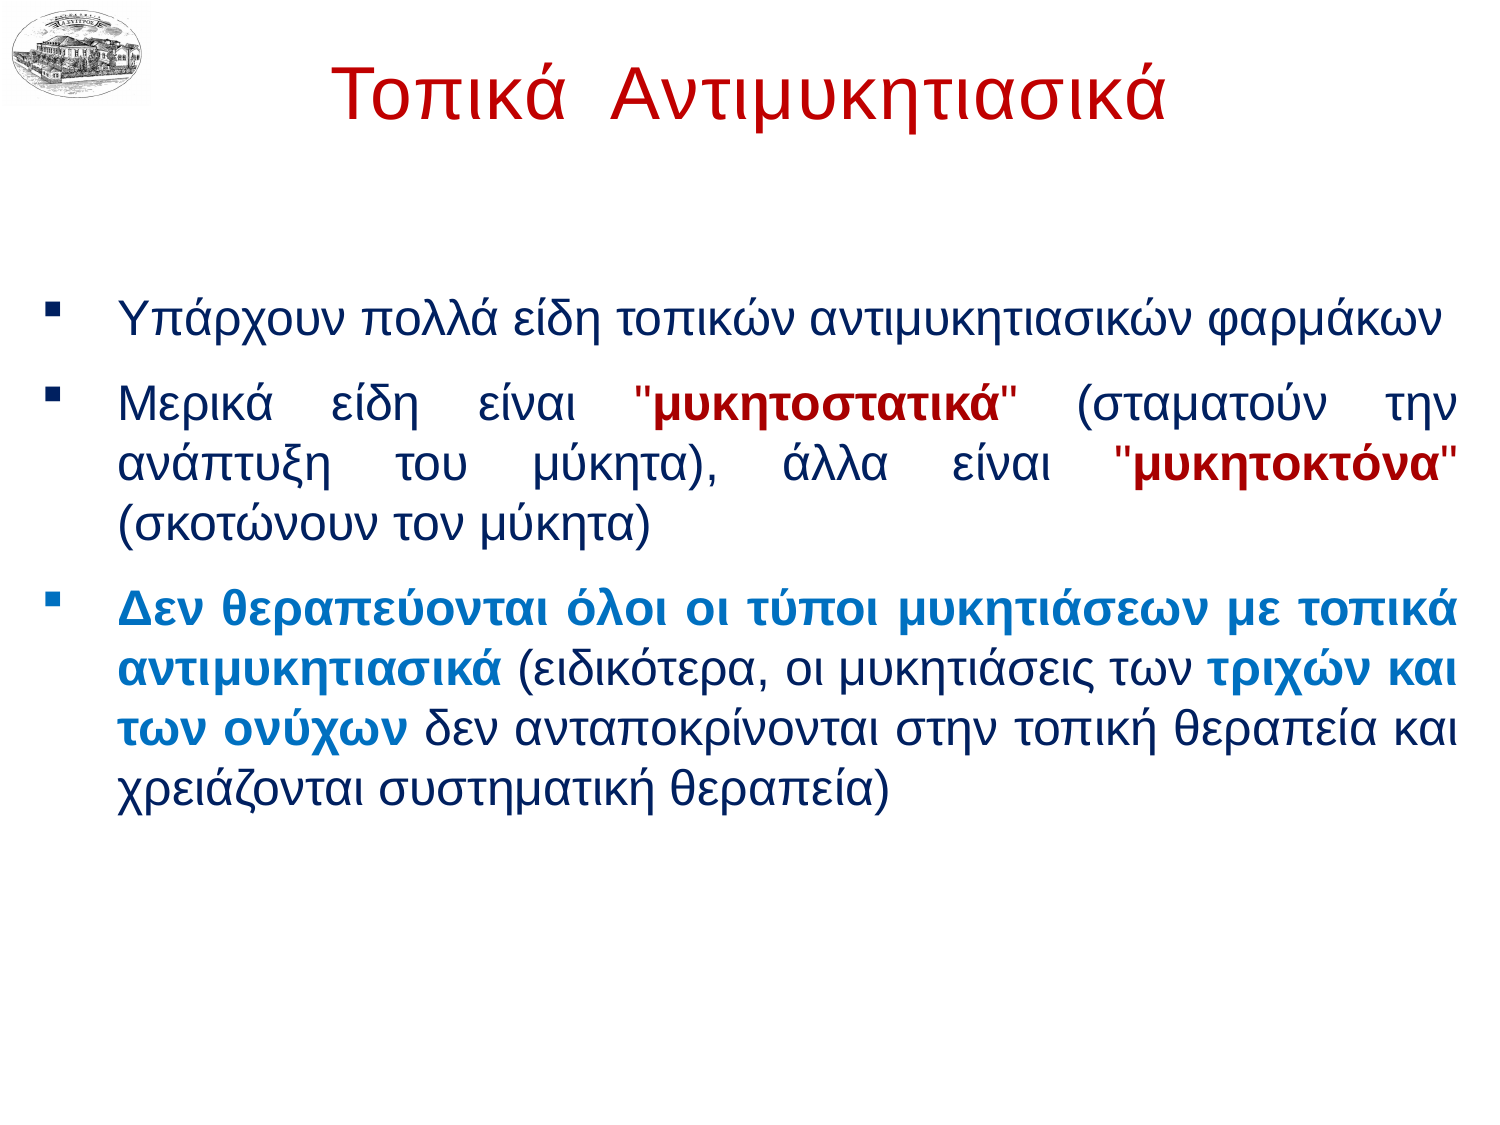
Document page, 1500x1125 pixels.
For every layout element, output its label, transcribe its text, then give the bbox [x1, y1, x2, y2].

text_box Τοπικά Αντιμυκητιασικά [0, 36, 1500, 165]
text_box Υπάρχουν πολλά είδη τοπικών αντιμυκητιασικών φαρμάκων Μερικά είδη είναι "μυκητοστατικά" (σταματούν την ανάπτυξη του μύκητα), άλλα είναι "μυκητοκτόνα" (σκοτώνουν τον μύκητα) Δεν θεραπεύονται όλοι οι τύποι μυκητιάσεων με τοπικά αντιμυκητιασικά (ειδικότερα, οι μυκητιάσεις των τριχών και των ονύχων δεν ανταποκρίνονται στην τοπική θεραπεία και χρειάζονται συστηματική θεραπεία) [0, 277, 1500, 1047]
picture [2, 1, 152, 106]
